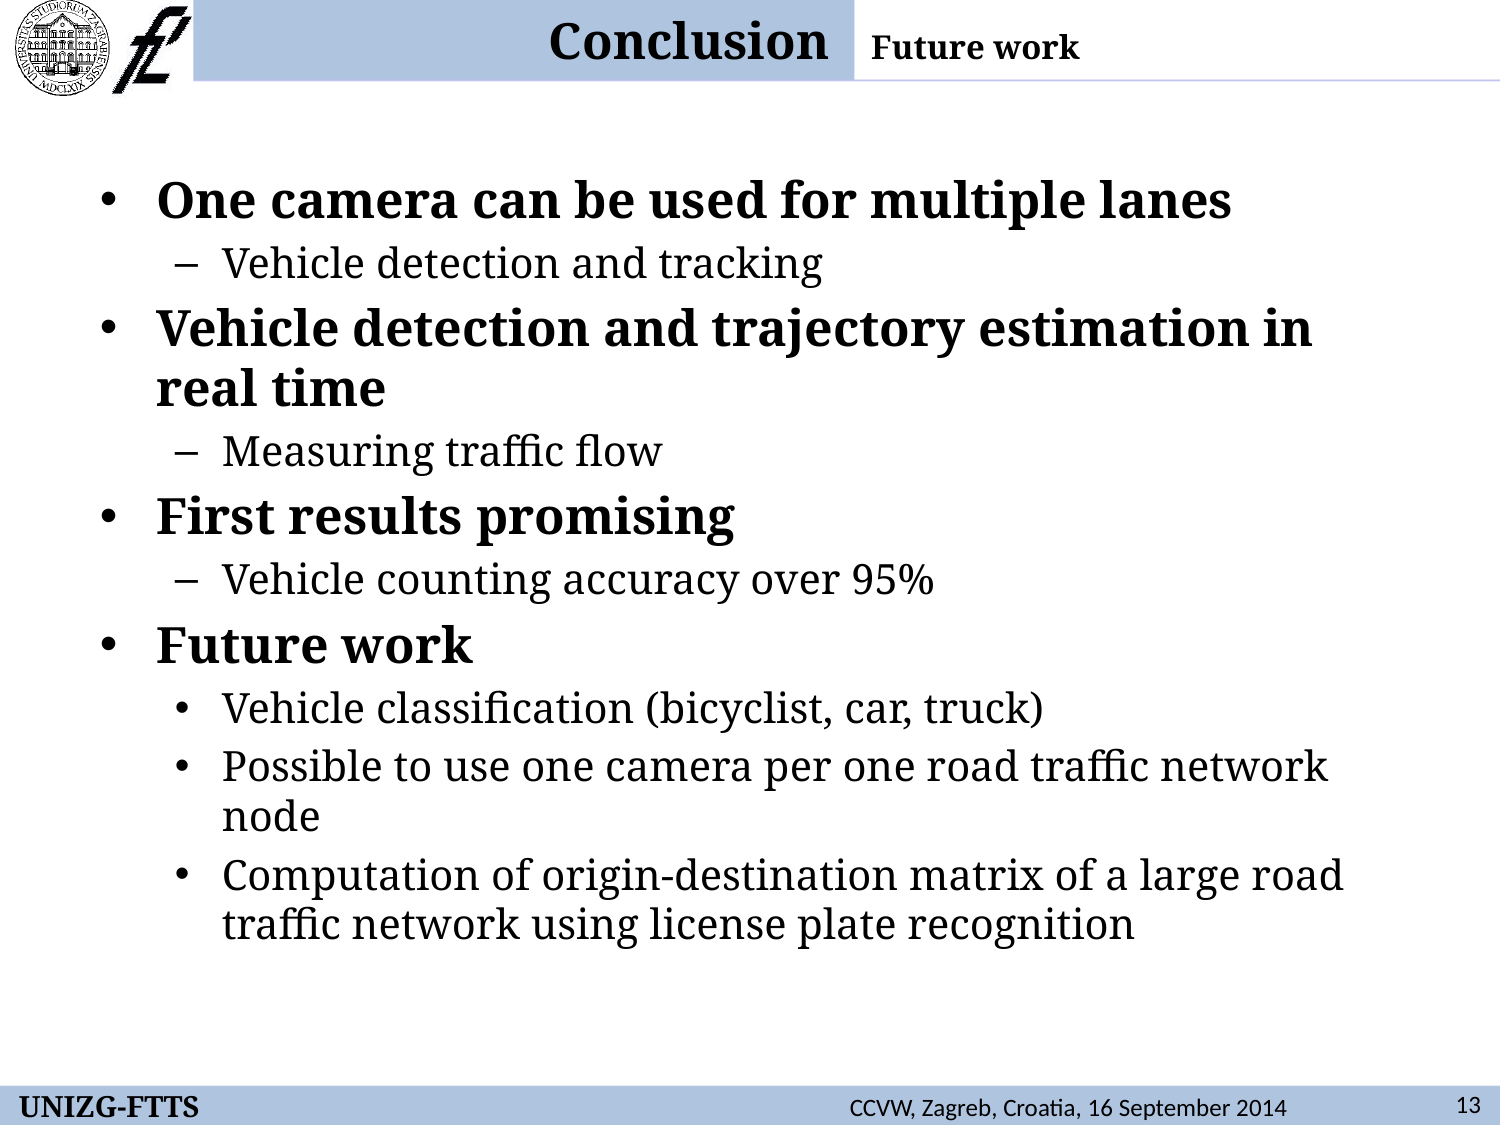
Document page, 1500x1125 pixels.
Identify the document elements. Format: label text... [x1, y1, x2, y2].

list Conclusion [218, 0, 845, 79]
text_box One camera can be used for multiple lanes Vehicle detection and tracking Vehicle detection and trajectory estimation in real time Measuring traffic flow First results promising Vehicle counting accuracy over 95% Future work Vehicle classification (bicyclist, car, truck) Possible to use one camera per one road traffic network node Computation of origin-destination matrix of a large road traffic network using license plate recognition [85, 160, 1435, 976]
slide_number UNIZG-FTTS [3, 1085, 691, 1125]
slide_number 13 [1435, 1085, 1497, 1122]
footer CCVW, Zagreb, Croatia, 16 September 2014 [702, 1087, 1436, 1125]
list Future work [856, 18, 1483, 75]
picture [0, 0, 1500, 1125]
